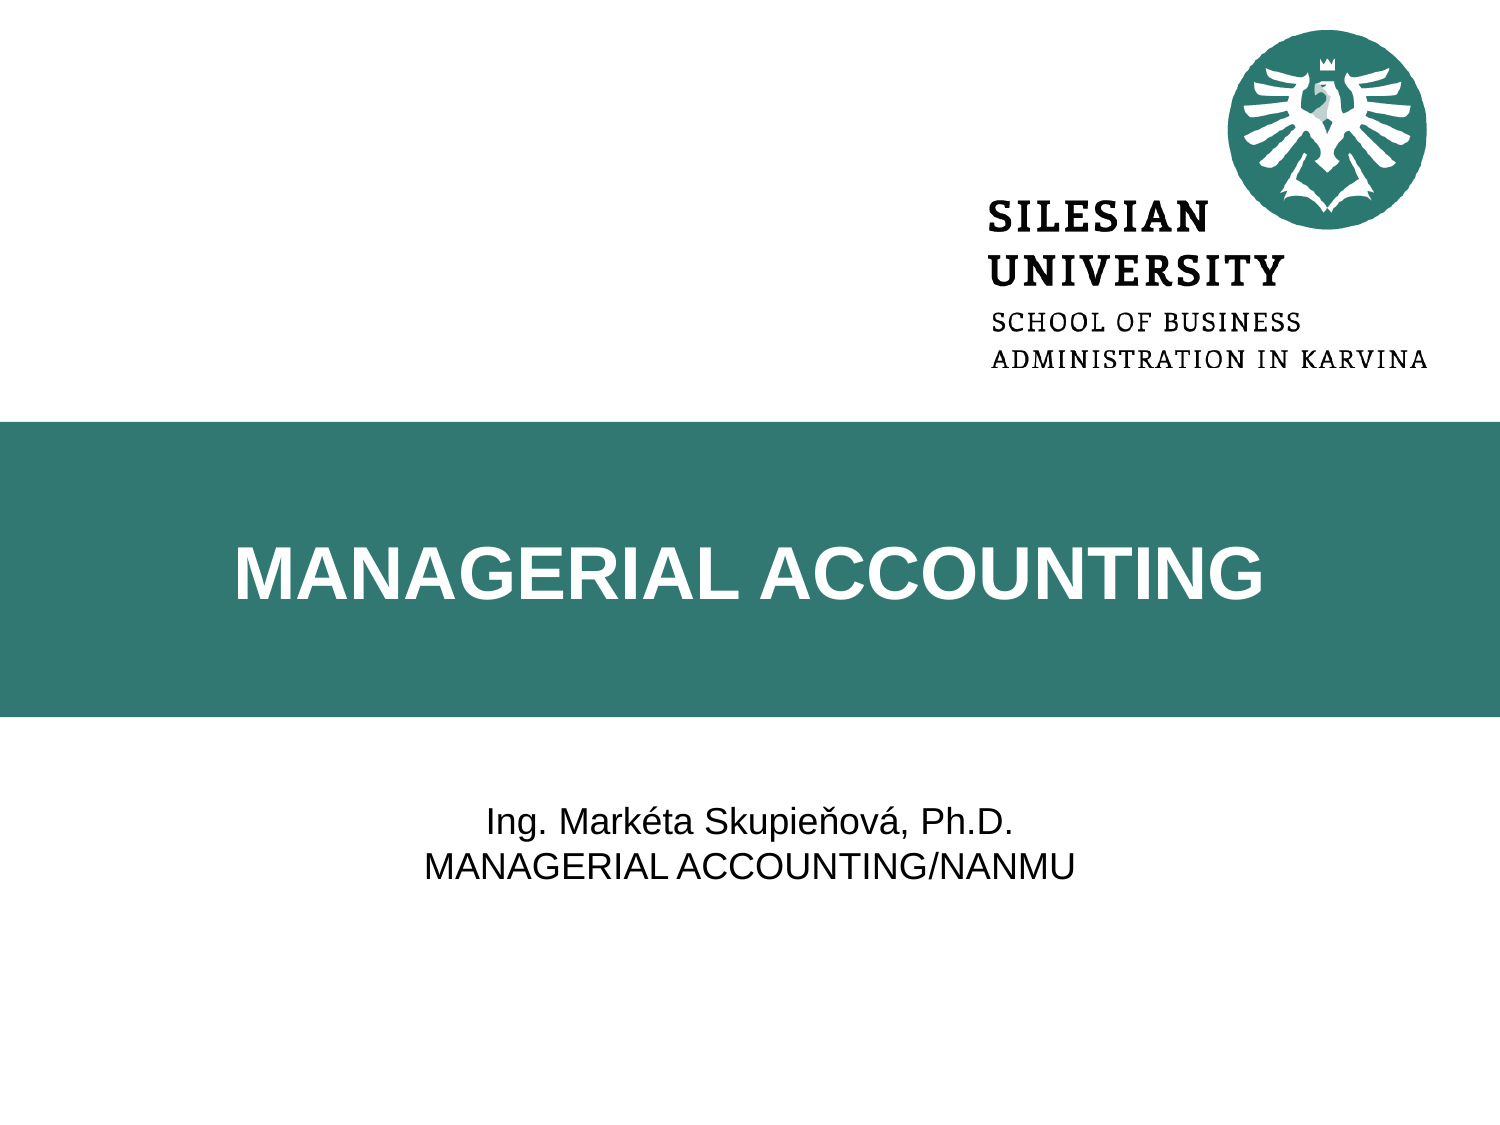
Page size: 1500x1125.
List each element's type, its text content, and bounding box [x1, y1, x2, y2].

picture [988, 30, 1427, 368]
text_box MANAGERIAL ACCOUNTING [0, 420, 1500, 719]
text_box Ing. Markéta Skupieňová, Ph.D. MANAGERIAL ACCOUNTING/NANMU [0, 789, 1500, 894]
